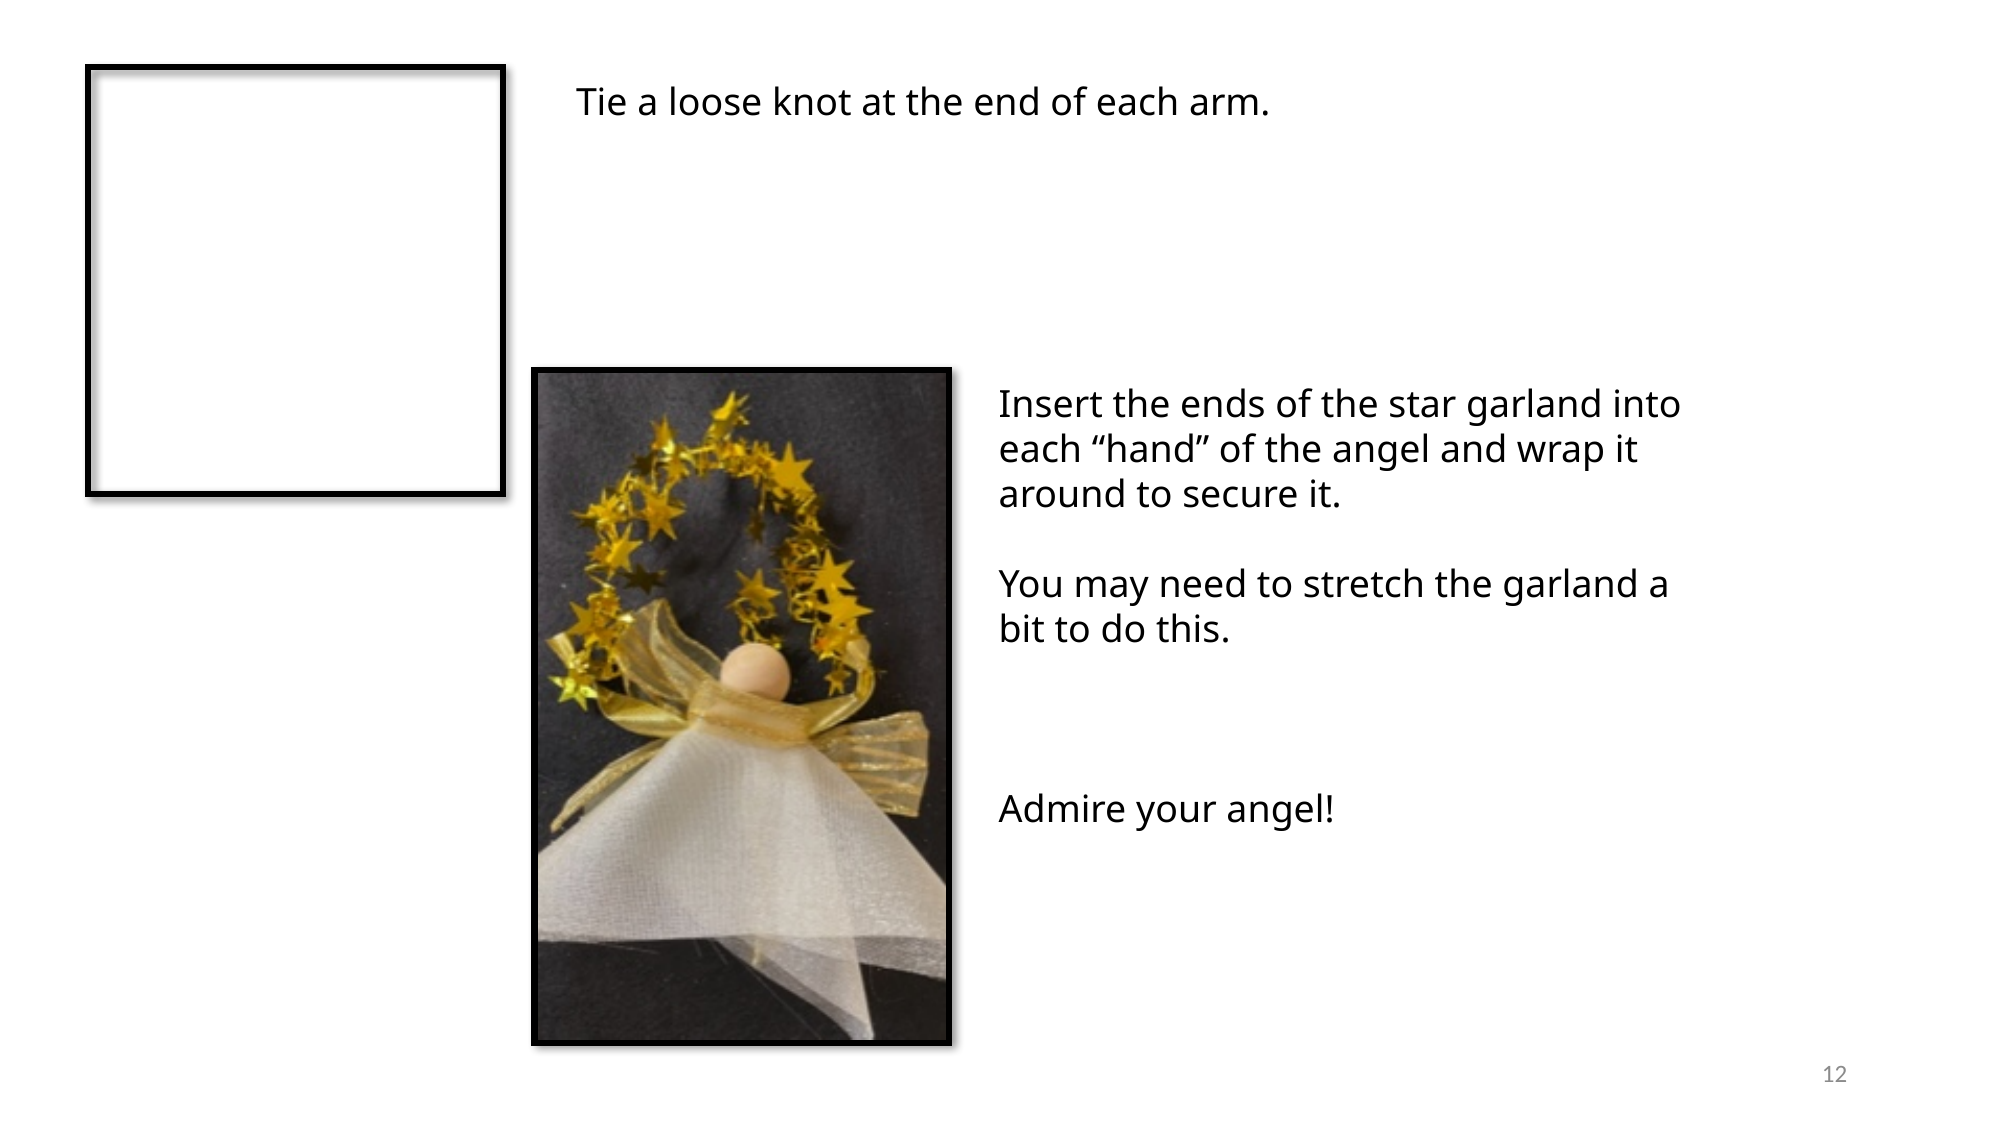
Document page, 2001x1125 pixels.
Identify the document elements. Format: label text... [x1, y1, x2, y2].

text_box Tie a loose knot at the end of each arm. [561, 70, 1610, 130]
slide_number 12 [1412, 1042, 1863, 1103]
picture [85, 70, 506, 491]
picture [537, 373, 946, 1040]
text_box Insert the ends of the star garland into each “hand” of the angel and wrap it around to secure it. You may need to stretch the garland a bit to do this. Admire your angel! [984, 373, 1705, 838]
